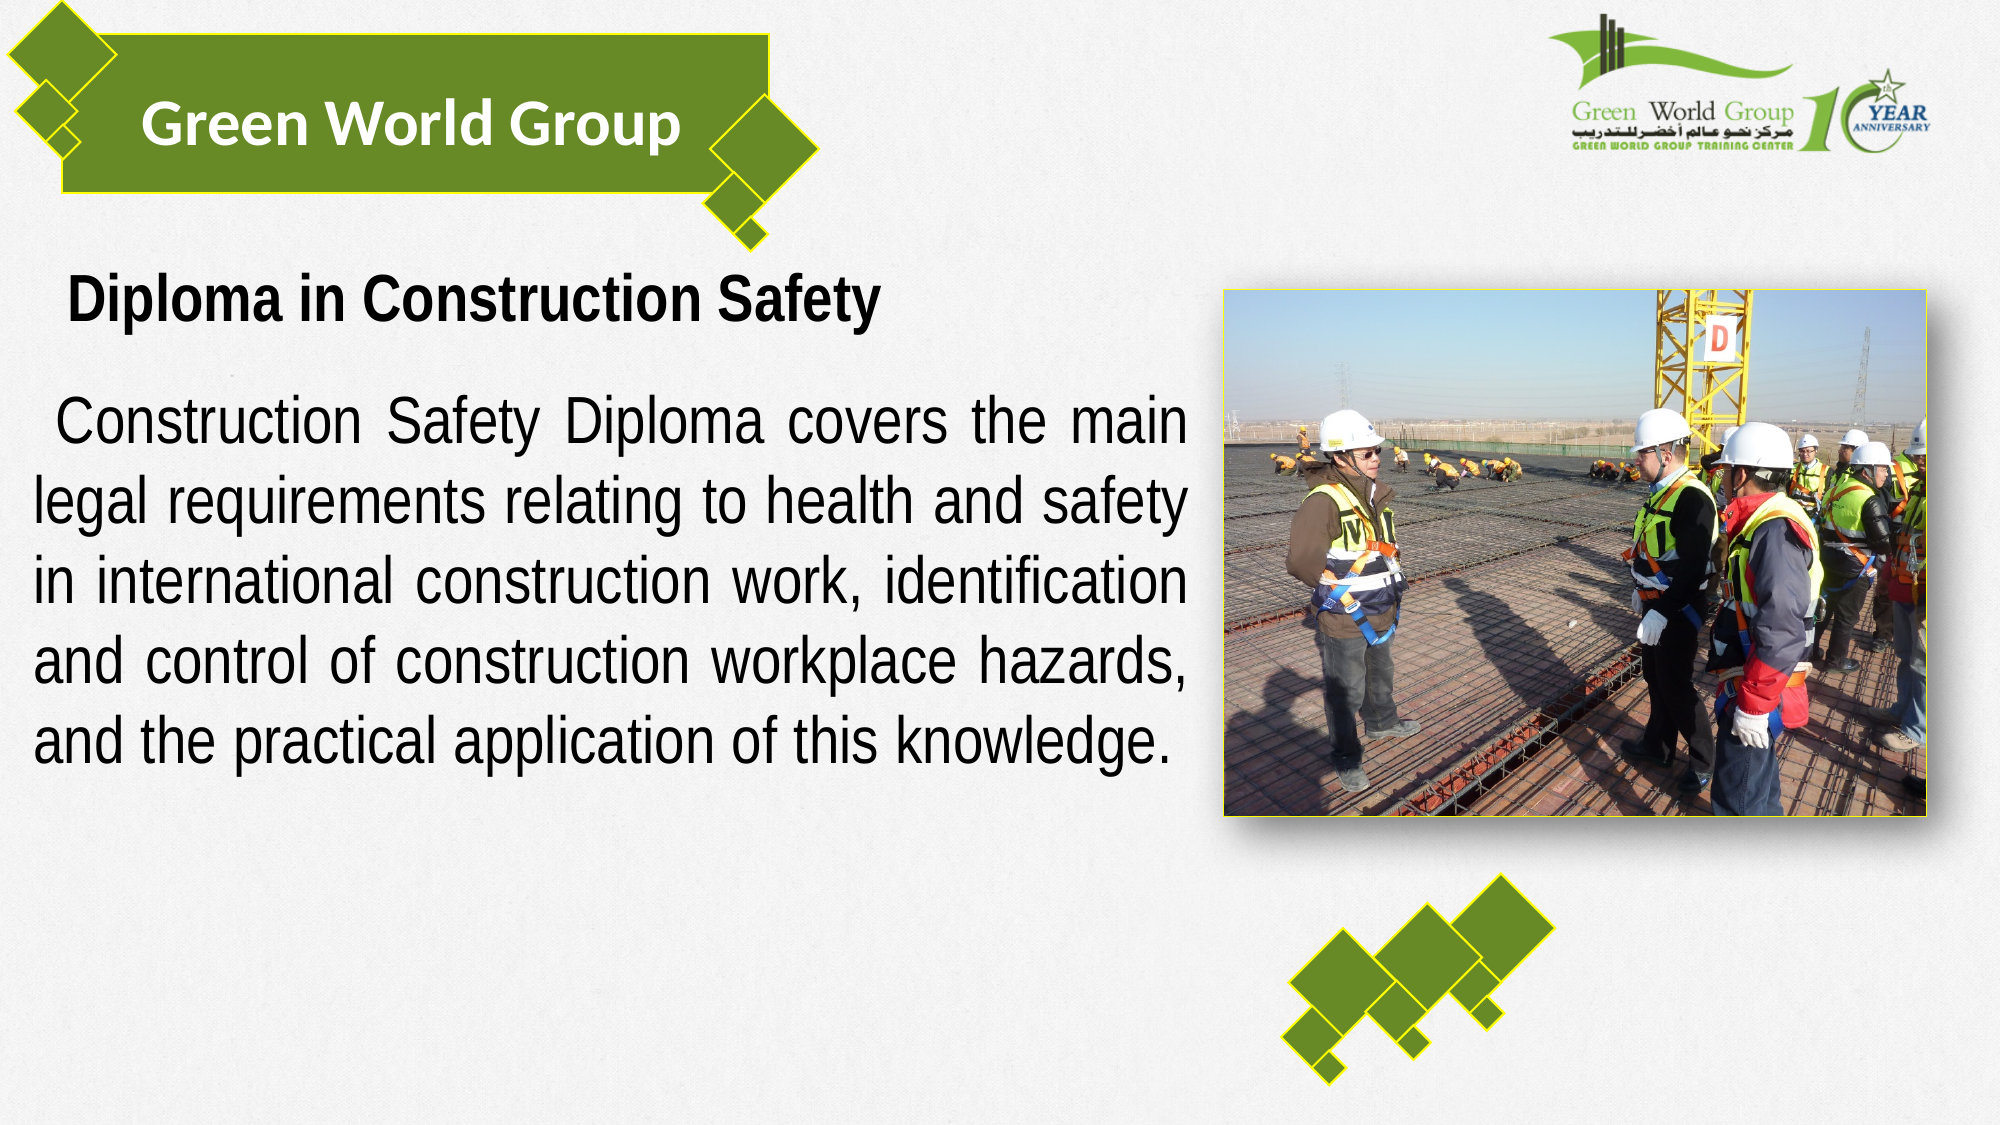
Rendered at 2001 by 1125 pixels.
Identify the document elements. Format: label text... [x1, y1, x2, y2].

text_box [61, 34, 770, 193]
text_box Green World Group [127, 71, 714, 167]
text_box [1281, 927, 1398, 1086]
picture [1545, 9, 1933, 158]
text_box Diploma in Construction Safety [52, 246, 1518, 342]
text_box Construction Safety Diploma covers the main legal requirements relating to health and safety in international construction work, identification and control of construction workplace hazards, and the practical application of this knowledge. [18, 369, 1206, 945]
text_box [1365, 902, 1482, 1060]
picture [1223, 289, 1927, 817]
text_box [702, 94, 820, 252]
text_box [1438, 873, 1556, 1031]
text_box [7, 0, 117, 160]
text_box [0, 0, 2000, 1125]
